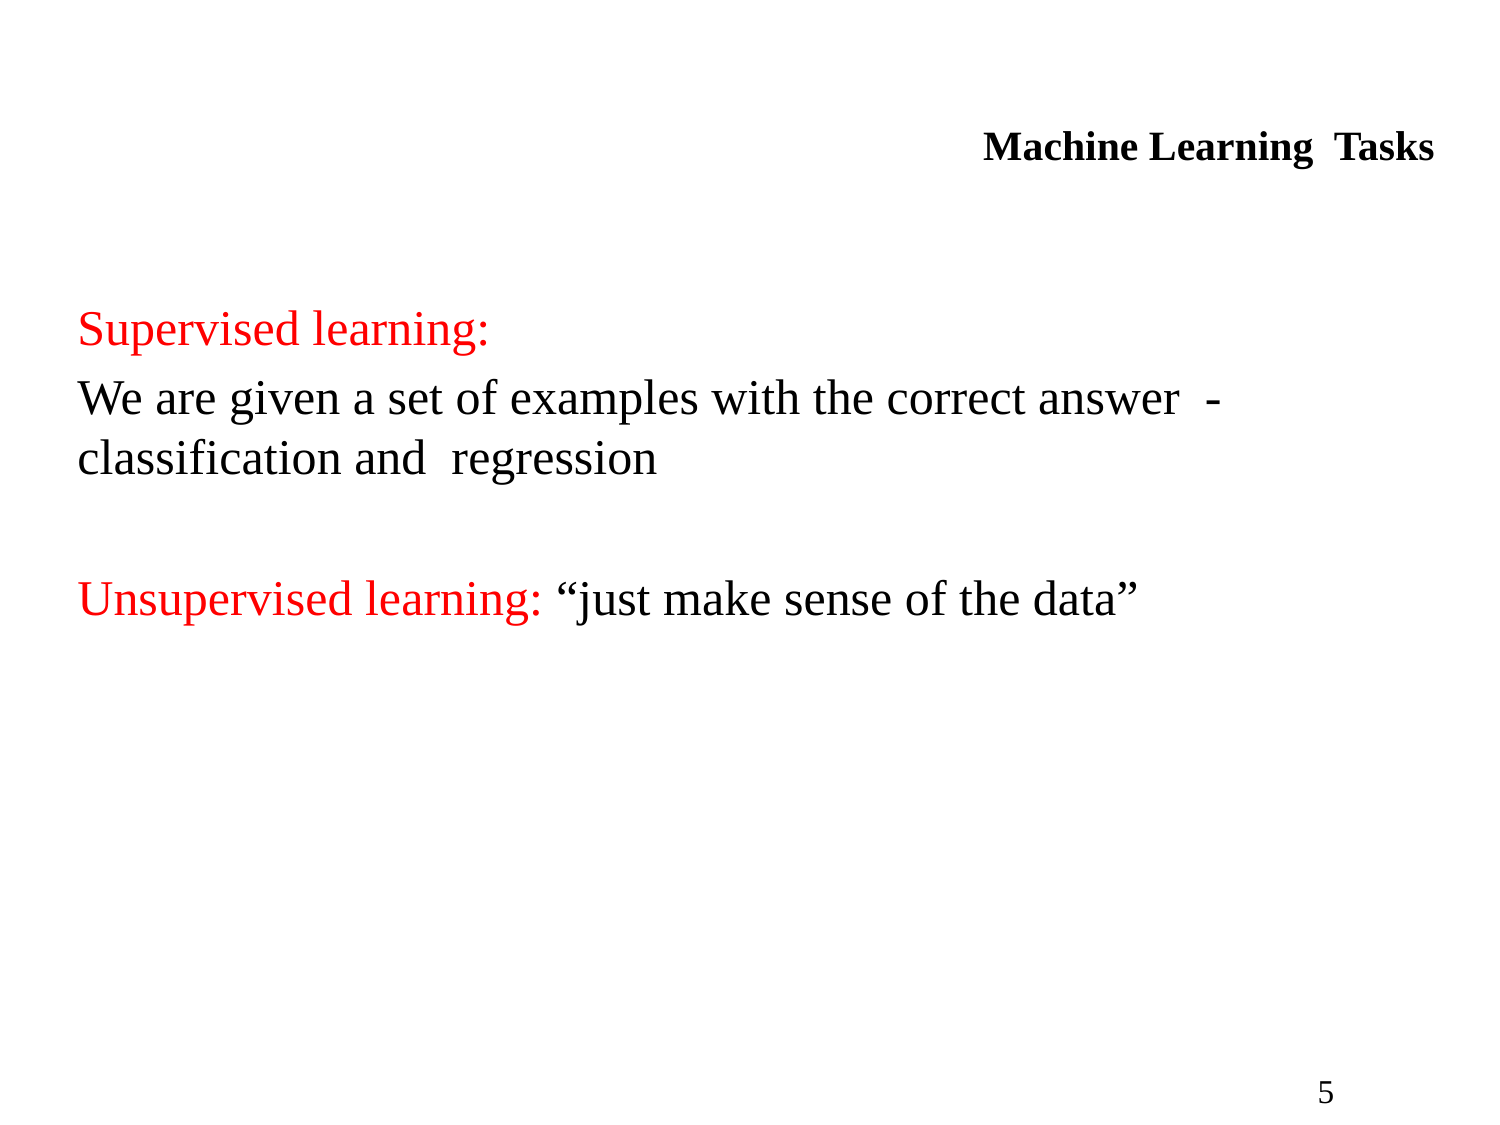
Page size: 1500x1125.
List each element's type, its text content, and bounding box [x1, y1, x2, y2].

list Supervised learning: We are given a set of examples with the correct answer - classification and regression Unsupervised learning: “just make sense of the data” [62, 287, 1405, 972]
title Machine Learning Tasks [174, 50, 1450, 238]
